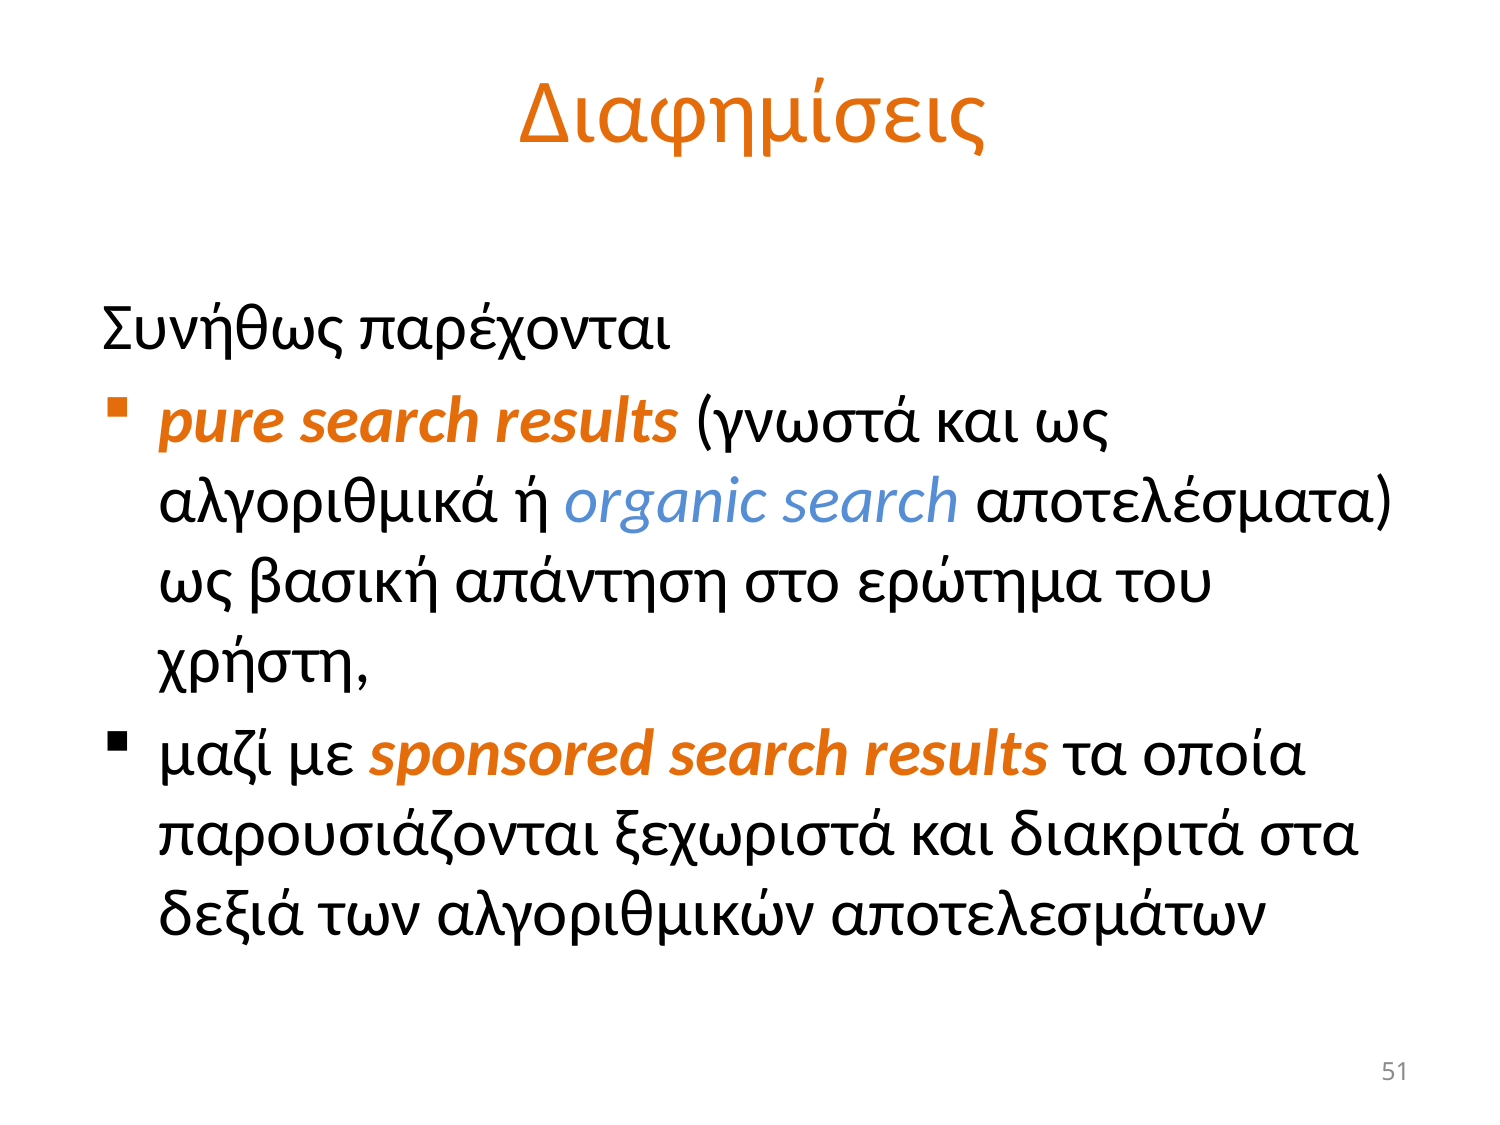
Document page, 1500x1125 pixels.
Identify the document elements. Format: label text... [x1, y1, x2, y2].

title Διαφημίσεις [78, 12, 1429, 200]
list Συνήθως παρέχονται pure search results (γνωστά και ως αλγοριθμικά ή organic search αποτελέσματα) ως βασική απάντηση στο ερώτημα του χρήστη, μαζί με sponsored search results τα οποία παρουσιάζονται ξεχωριστά και διακριτά στα δεξιά των αλγοριθμικών αποτελεσμάτων [87, 275, 1413, 800]
slide_number 51 [1074, 1042, 1425, 1103]
